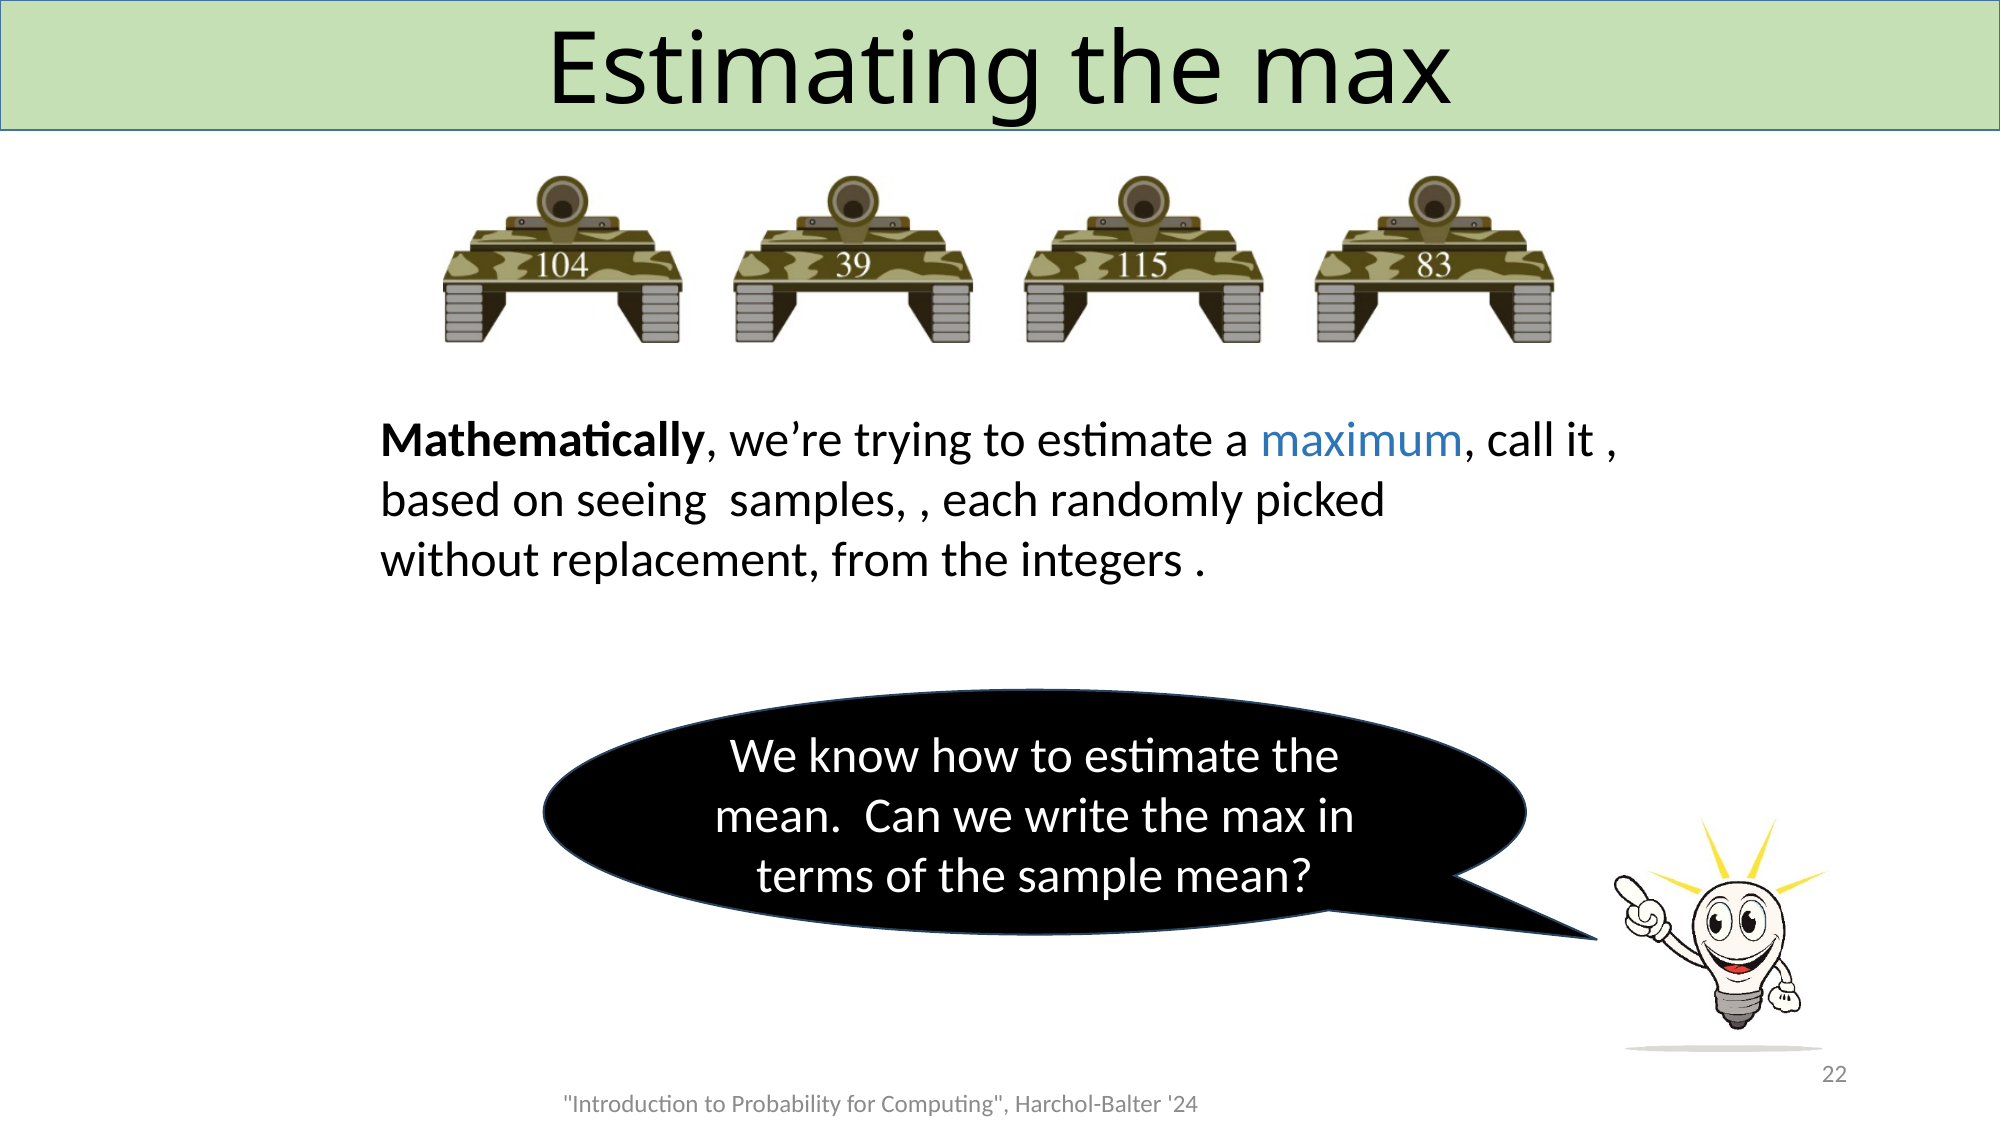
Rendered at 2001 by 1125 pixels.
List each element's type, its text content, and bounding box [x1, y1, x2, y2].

title Estimating the max [0, 0, 2000, 133]
picture [443, 175, 1555, 343]
footer "Introduction to Probability for Computing", Harchol-Balter '24 [543, 1072, 1219, 1125]
slide_number 22 [1412, 1042, 1863, 1103]
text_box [543, 689, 1830, 1052]
